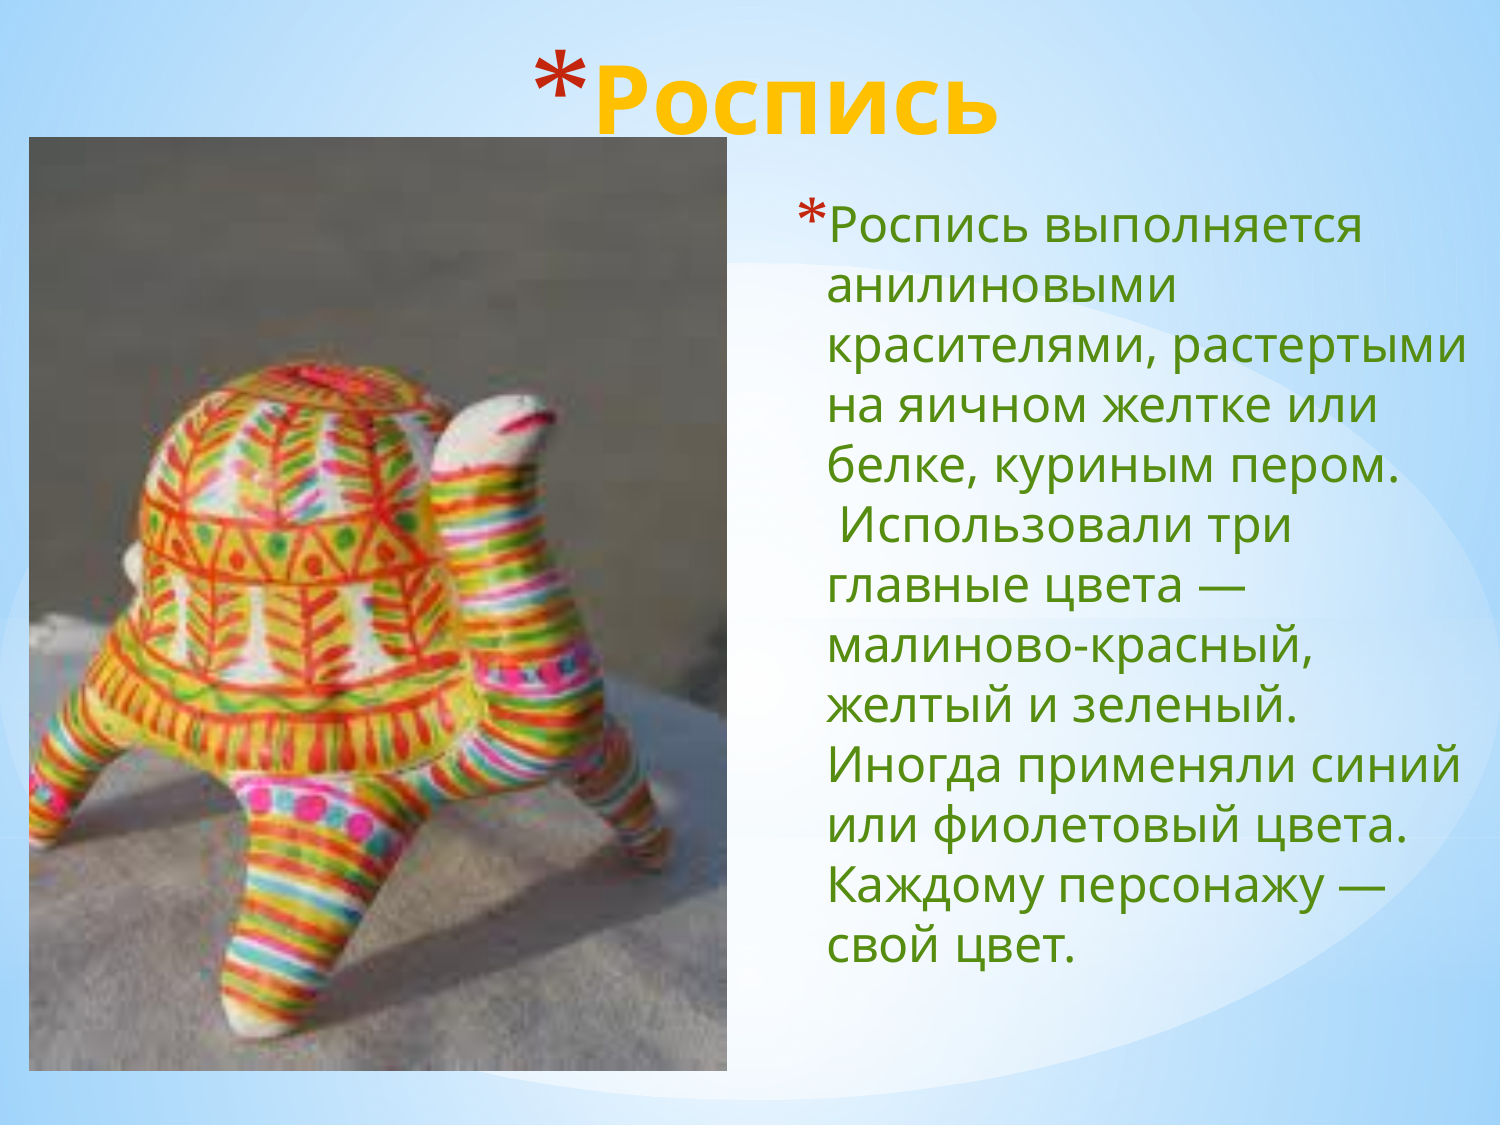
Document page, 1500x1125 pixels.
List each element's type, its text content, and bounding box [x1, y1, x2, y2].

picture [29, 136, 727, 1071]
title Роспись [478, 30, 1015, 209]
list Роспись выполняется анилиновыми красителями, растертыми на яичном желтке или белке, куриным пером. Использовали три главные цвета — малиново-красный, желтый и зеленый. Иногда применяли синий или фиолетовый цвета. Каждому персонажу — свой цвет. [773, 184, 1500, 1102]
